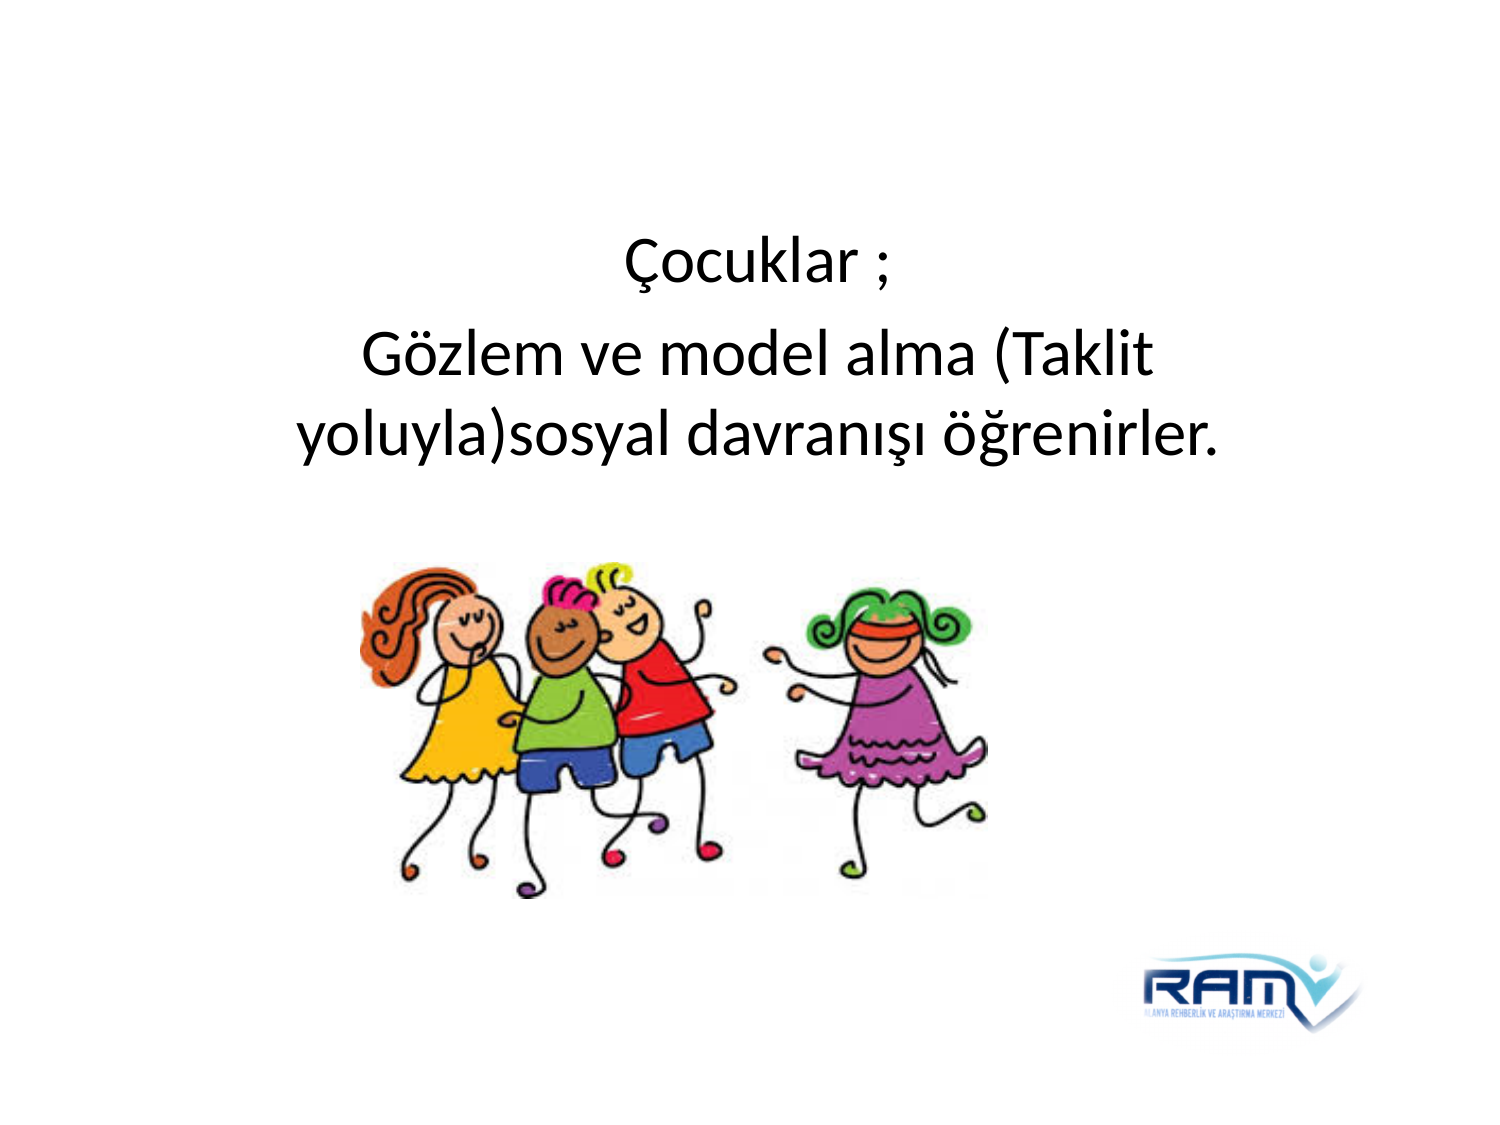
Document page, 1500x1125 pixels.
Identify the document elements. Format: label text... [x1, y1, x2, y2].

subtitle Çocuklar ; Gözlem ve model alma (Taklit yoluyla)sosyal davranışı öğrenirler. [194, 208, 1323, 866]
picture [1104, 928, 1375, 1058]
picture [359, 562, 989, 900]
